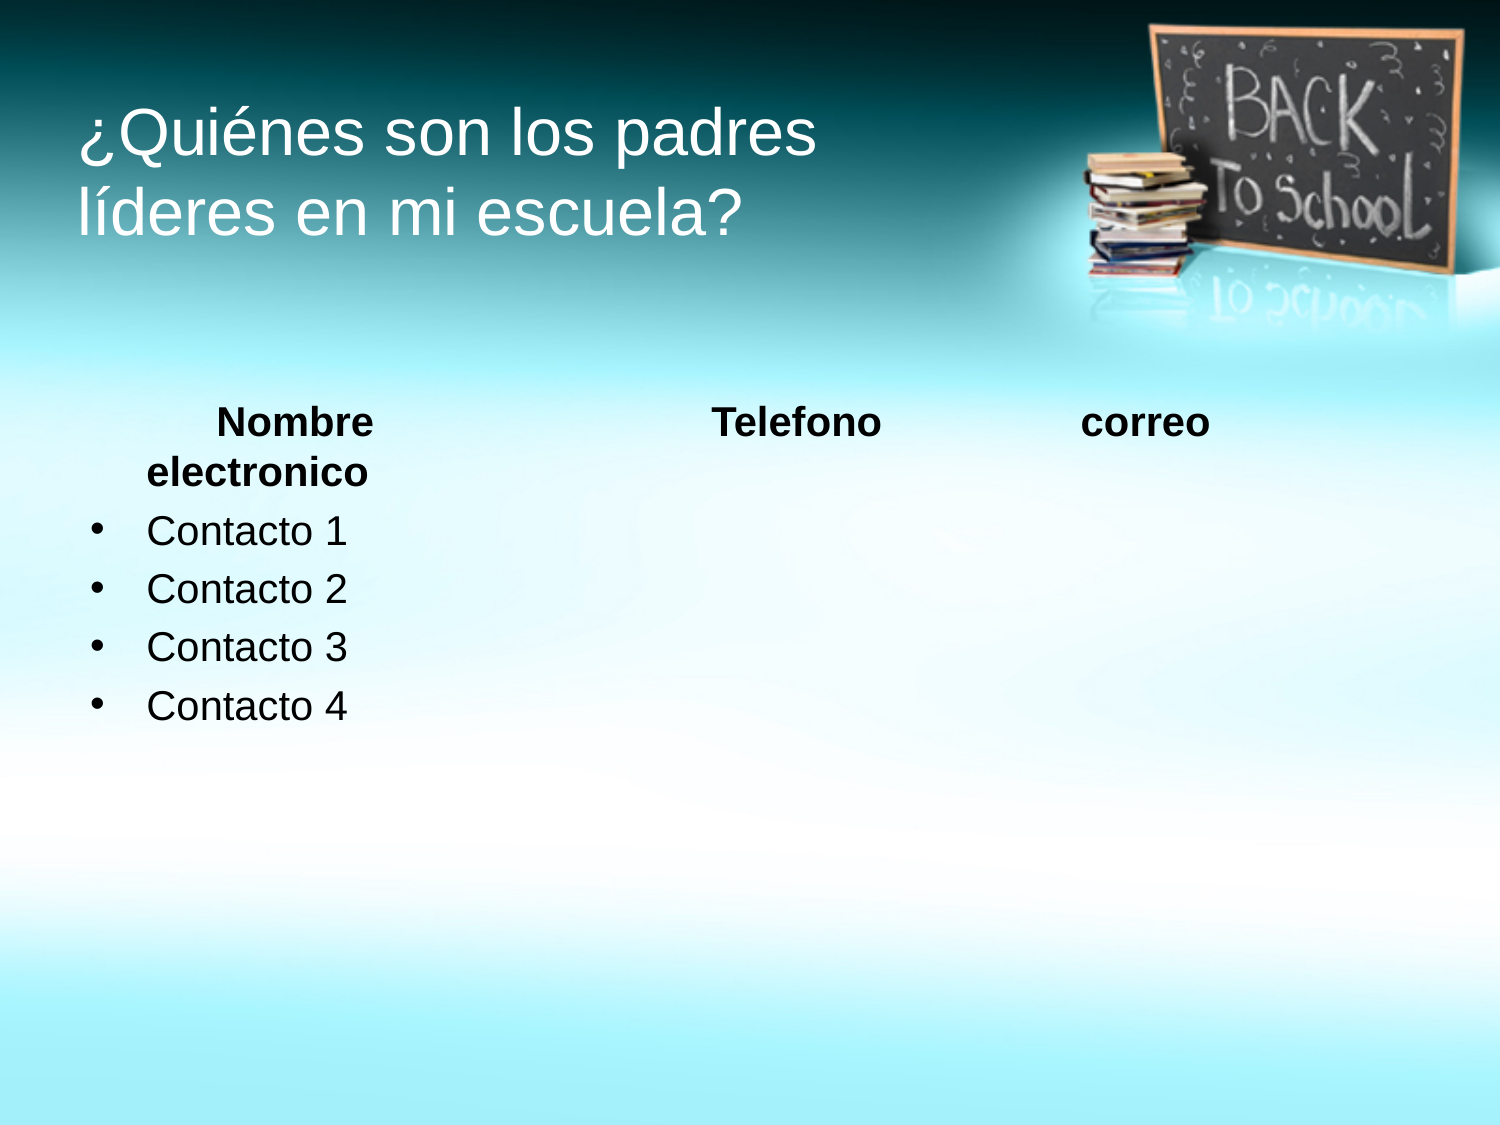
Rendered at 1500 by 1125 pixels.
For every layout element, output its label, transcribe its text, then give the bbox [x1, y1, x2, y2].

list Nombre Telefono correo electronico Contacto 1 Contacto 2 Contacto 3 Contacto 4 [75, 387, 1425, 900]
picture [0, 0, 1500, 1125]
title ¿Quiénes son los padres líderes en mi escuela? [62, 75, 1013, 263]
